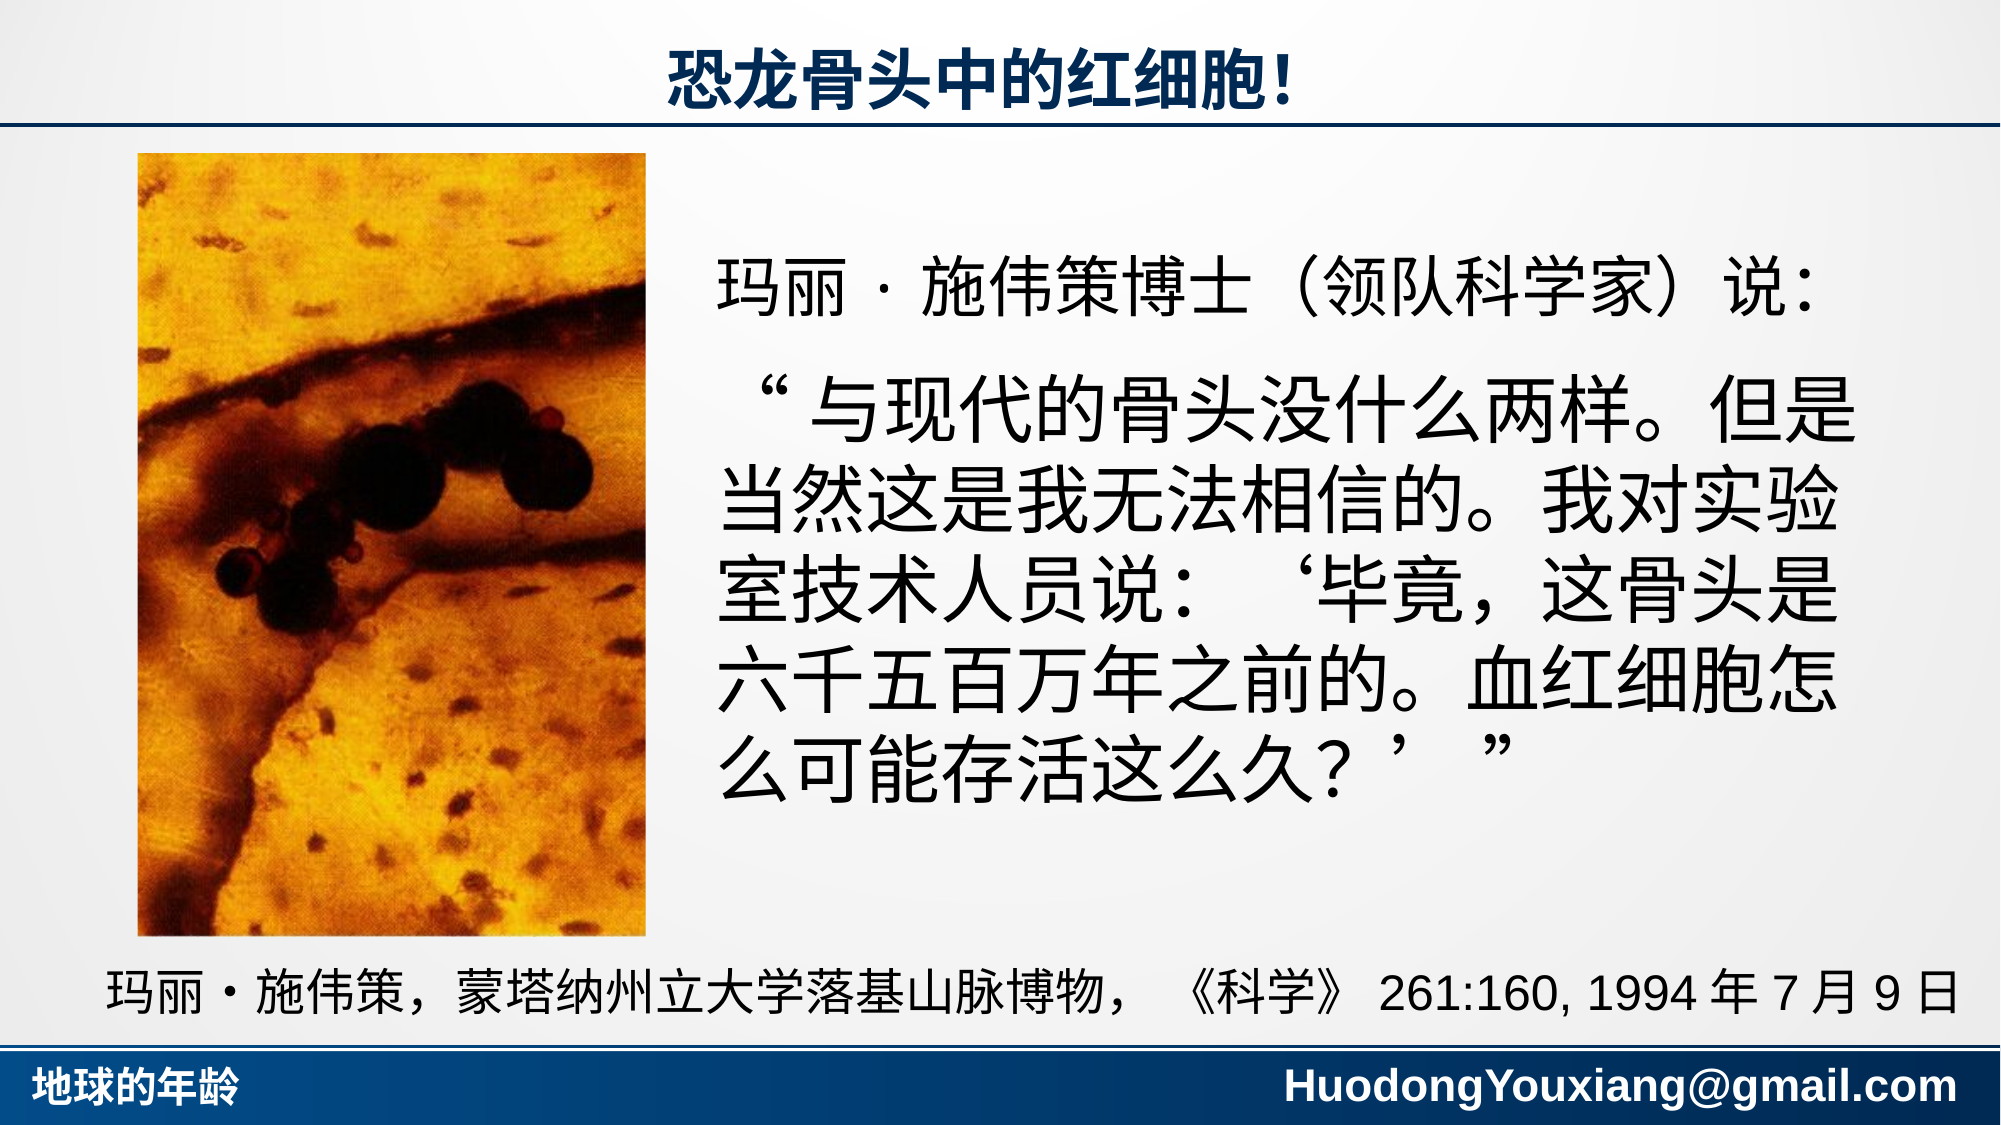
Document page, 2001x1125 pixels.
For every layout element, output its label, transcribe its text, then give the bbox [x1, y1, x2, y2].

picture [0, 127, 2001, 1125]
picture [0, 0, 2001, 123]
text_box 玛丽·施伟策博士（领队科学家）说： “与现代的骨头没什么两样。但是当然这是我无法相信的。我对实验室技术人员说：‘毕竟，这骨头是六千五百万年之前的。血红细胞怎么可能存活这么久？’ ” [700, 237, 1918, 888]
text_box 玛丽•施伟策，蒙塔纳州立大学落基山脉博物， 《科学》261:160, 1994年7月9日 [90, 952, 1981, 1028]
title 恐龙骨头中的红细胞！ [0, 30, 2000, 127]
